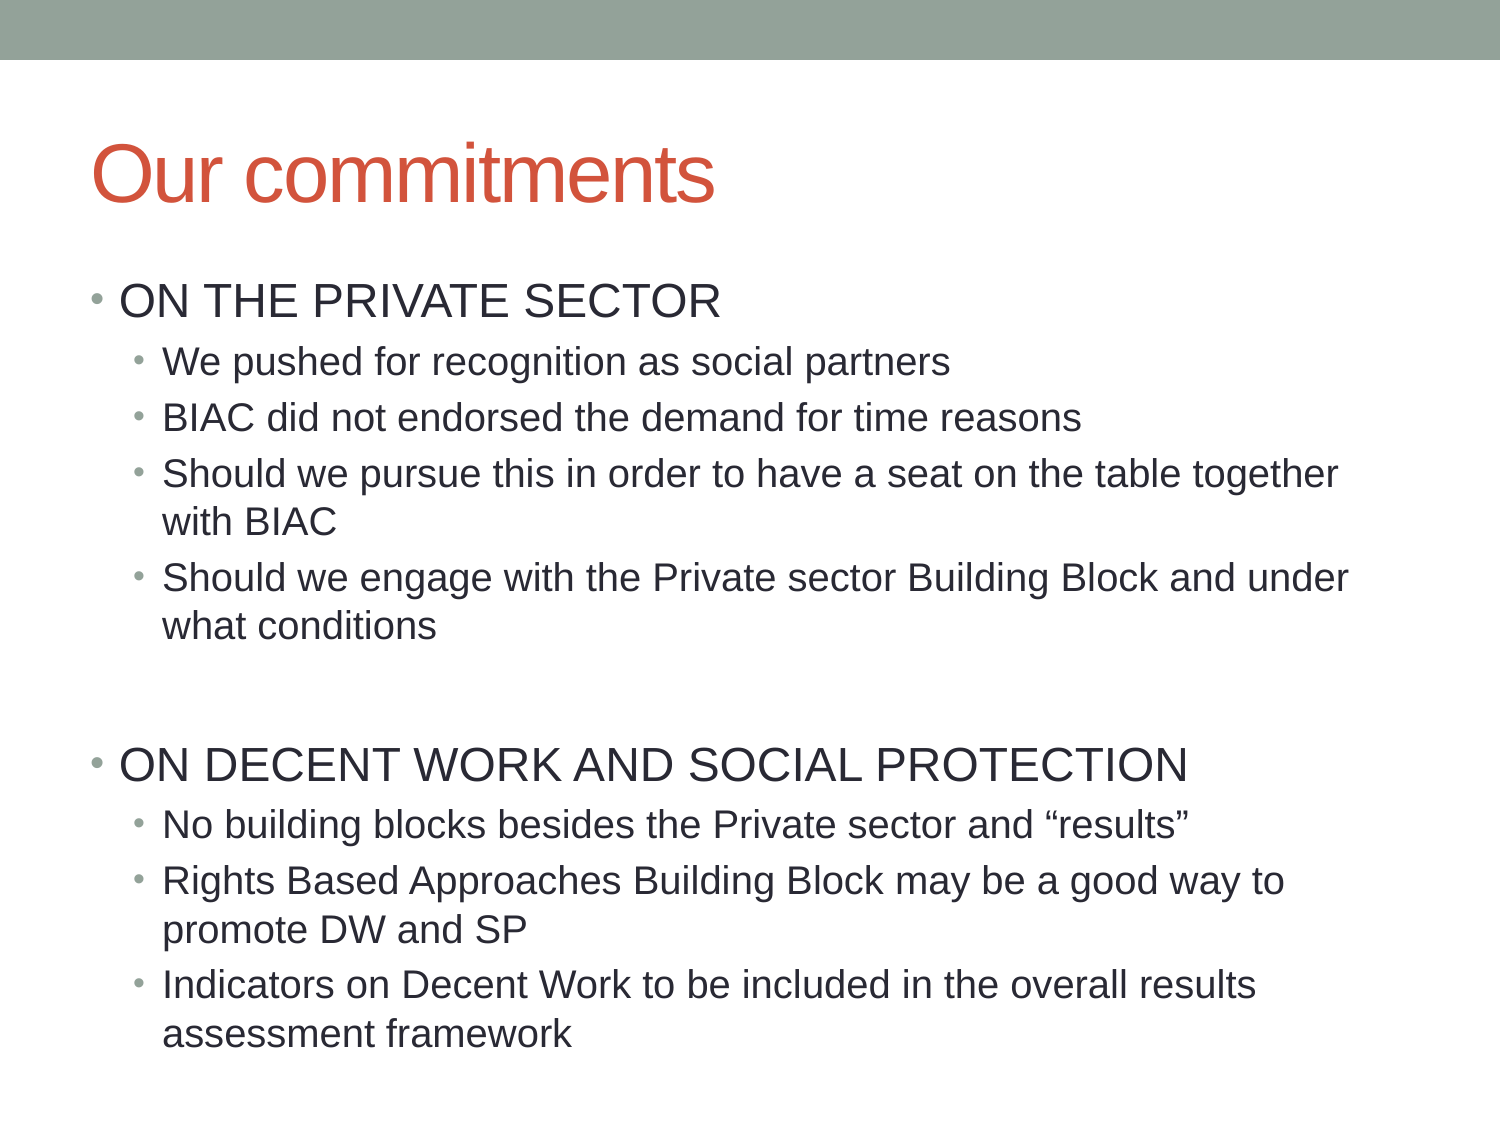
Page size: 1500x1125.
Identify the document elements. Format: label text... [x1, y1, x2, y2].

list ON THE PRIVATE SECTOR We pushed for recognition as social partners BIAC did not endorsed the demand for time reasons Should we pursue this in order to have a seat on the table together with BIAC Should we engage with the Private sector Building Block and under what conditions ON DECENT WORK AND SOCIAL PROTECTION No building blocks besides the Private sector and “results” Rights Based Approaches Building Block may be a good way to promote DW and SP Indicators on Decent Work to be included in the overall results assessment framework [75, 262, 1425, 1063]
title Our commitments [75, 87, 1425, 250]
